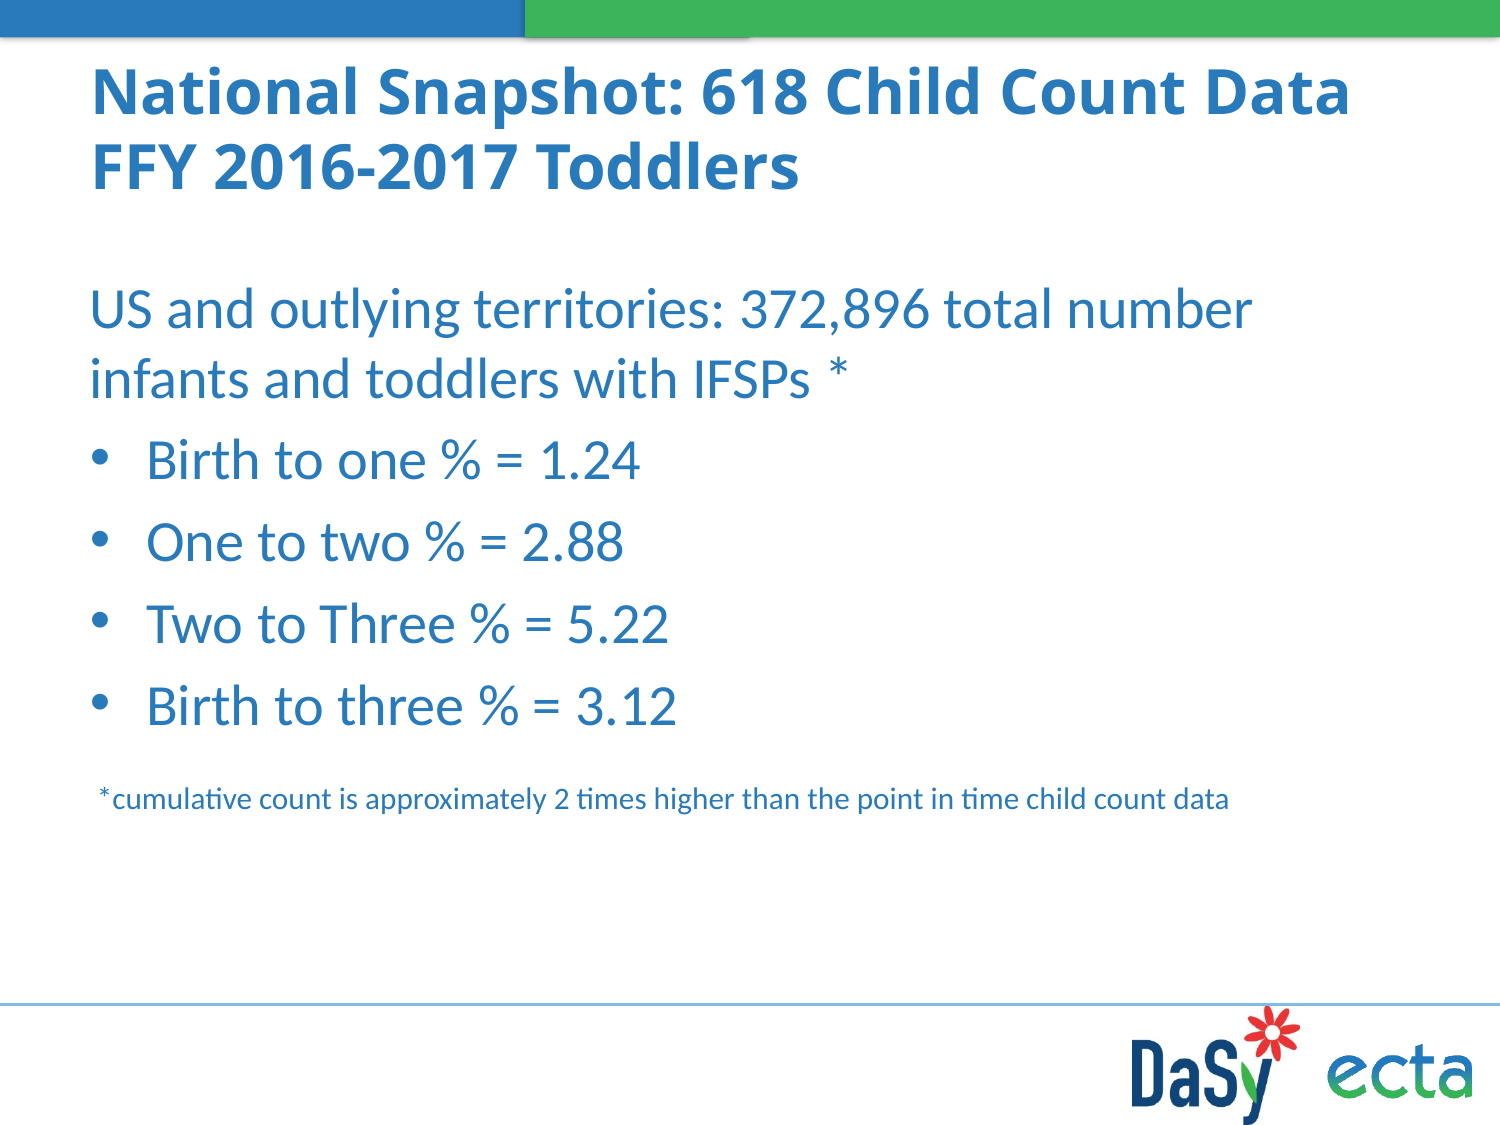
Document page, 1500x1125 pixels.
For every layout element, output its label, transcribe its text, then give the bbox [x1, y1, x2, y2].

title National Snapshot: 618 Child Count Data FFY 2016-2017 Toddlers [74, 44, 1426, 234]
picture [1132, 1006, 1300, 1125]
list US and outlying territories: 372,896 total number infants and toddlers with IFSPs * Birth to one % = 1.24 One to two % = 2.88 Two to Three % = 5.22 Birth to three % = 3.12 *cumulative count is approximately 2 times higher than the point in time child count data [75, 262, 1425, 925]
picture [1312, 1037, 1487, 1105]
